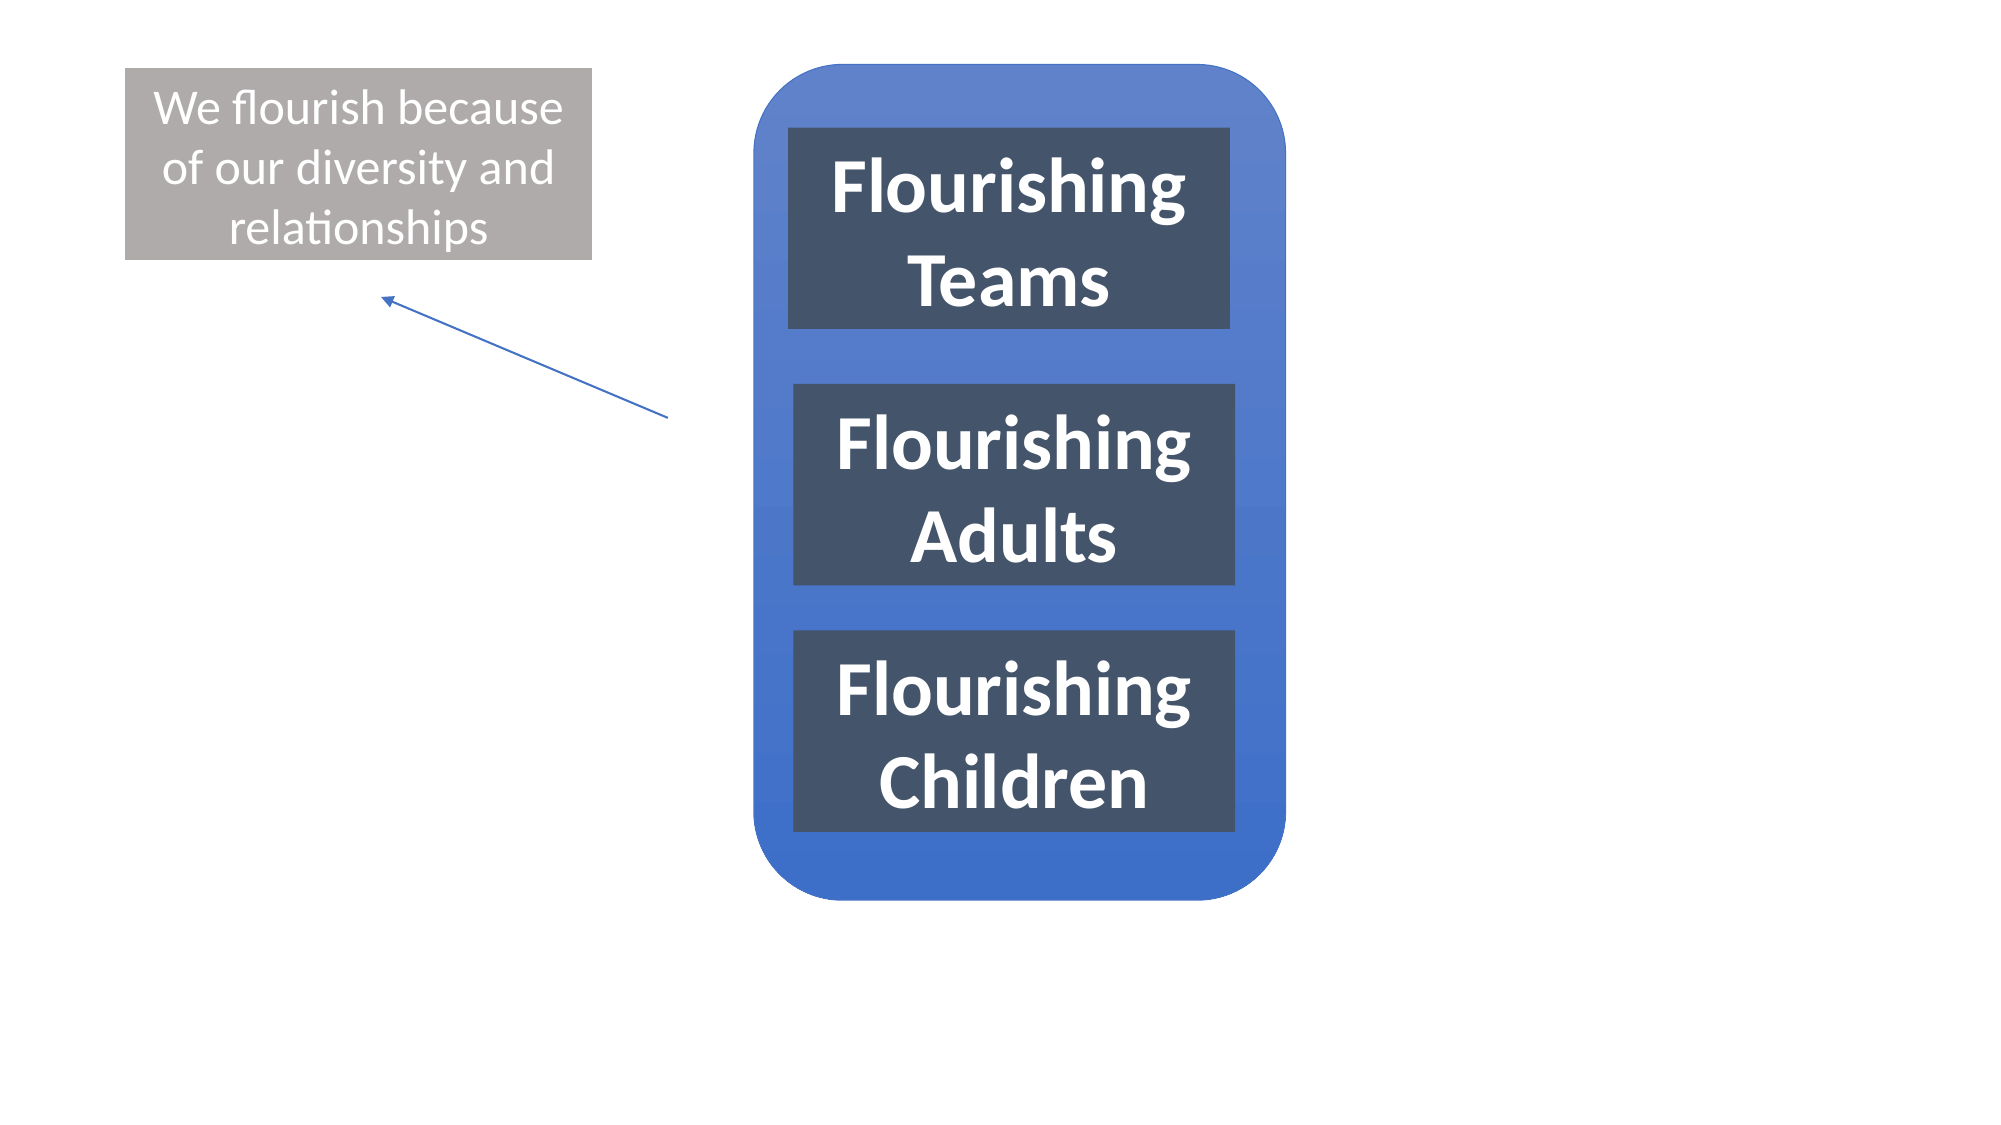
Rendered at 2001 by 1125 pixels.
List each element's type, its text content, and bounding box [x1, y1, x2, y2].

text_box Flourishing Adults [793, 383, 1236, 586]
text_box Flourishing Teams [788, 127, 1230, 329]
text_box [123, 66, 668, 418]
text_box [753, 63, 1287, 901]
text_box Flourishing Children [793, 630, 1236, 832]
